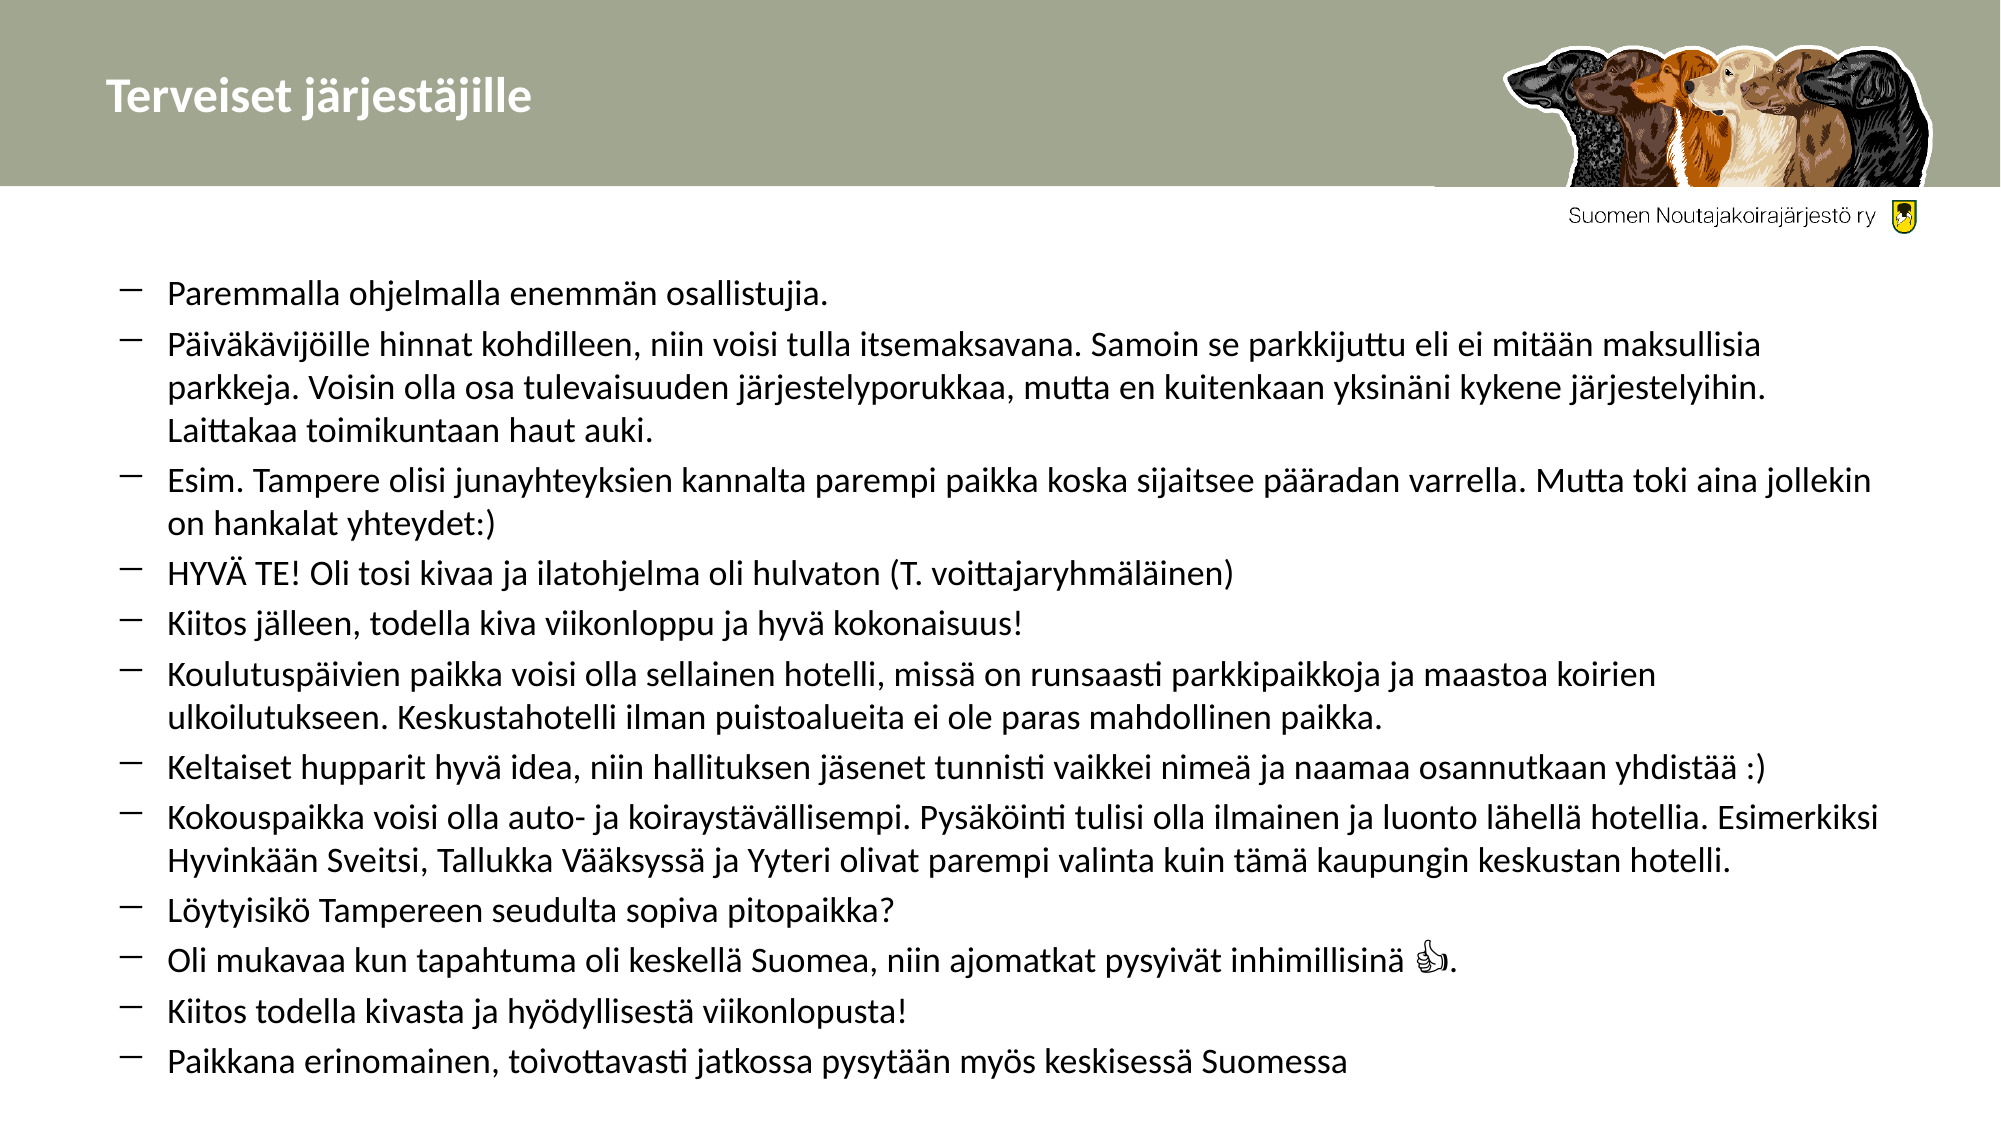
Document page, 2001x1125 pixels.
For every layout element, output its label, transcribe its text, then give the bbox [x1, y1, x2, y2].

list Paremmalla ohjelmalla enemmän osallistujia. Päiväkävijöille hinnat kohdilleen, niin voisi tulla itsemaksavana. Samoin se parkkijuttu eli ei mitään maksullisia parkkeja. Voisin olla osa tulevaisuuden järjestelyporukkaa, mutta en kuitenkaan yksinäni kykene järjestelyihin. Laittakaa toimikuntaan haut auki. Esim. Tampere olisi junayhteyksien kannalta parempi paikka koska sijaitsee pääradan varrella. Mutta toki aina jollekin on hankalat yhteydet:) HYVÄ TE! Oli tosi kivaa ja ilatohjelma oli hulvaton (T. voittajaryhmäläinen) Kiitos jälleen, todella kiva viikonloppu ja hyvä kokonaisuus! Koulutuspäivien paikka voisi olla sellainen hotelli, missä on runsaasti parkkipaikkoja ja maastoa koirien ulkoilutukseen. Keskustahotelli ilman puistoalueita ei ole paras mahdollinen paikka. Keltaiset hupparit hyvä idea, niin hallituksen jäsenet tunnisti vaikkei nimeä ja naamaa osannutkaan yhdistää :) Kokouspaikka voisi olla auto- ja koiraystävällisempi. Pysäköinti tulisi olla ilmainen ja luonto lähellä hotellia. Esimerkiksi Hyvinkään Sveitsi, Tallukka Vääksyssä ja Yyteri olivat parempi valinta kuin tämä kaupungin keskustan hotelli. Löytyisikö Tampereen seudulta sopiva pitopaikka? Oli mukavaa kun tapahtuma oli keskellä Suomea, niin ajomatkat pysyivät inhimillisinä 👍. Kiitos todella kivasta ja hyödyllisestä viikonlopusta! Paikkana erinomainen, toivottavasti jatkossa pysytään myös keskisessä Suomessa [99, 262, 1900, 1118]
title Terveiset järjestäjille [99, 7, 1260, 177]
picture [1434, 0, 2001, 239]
